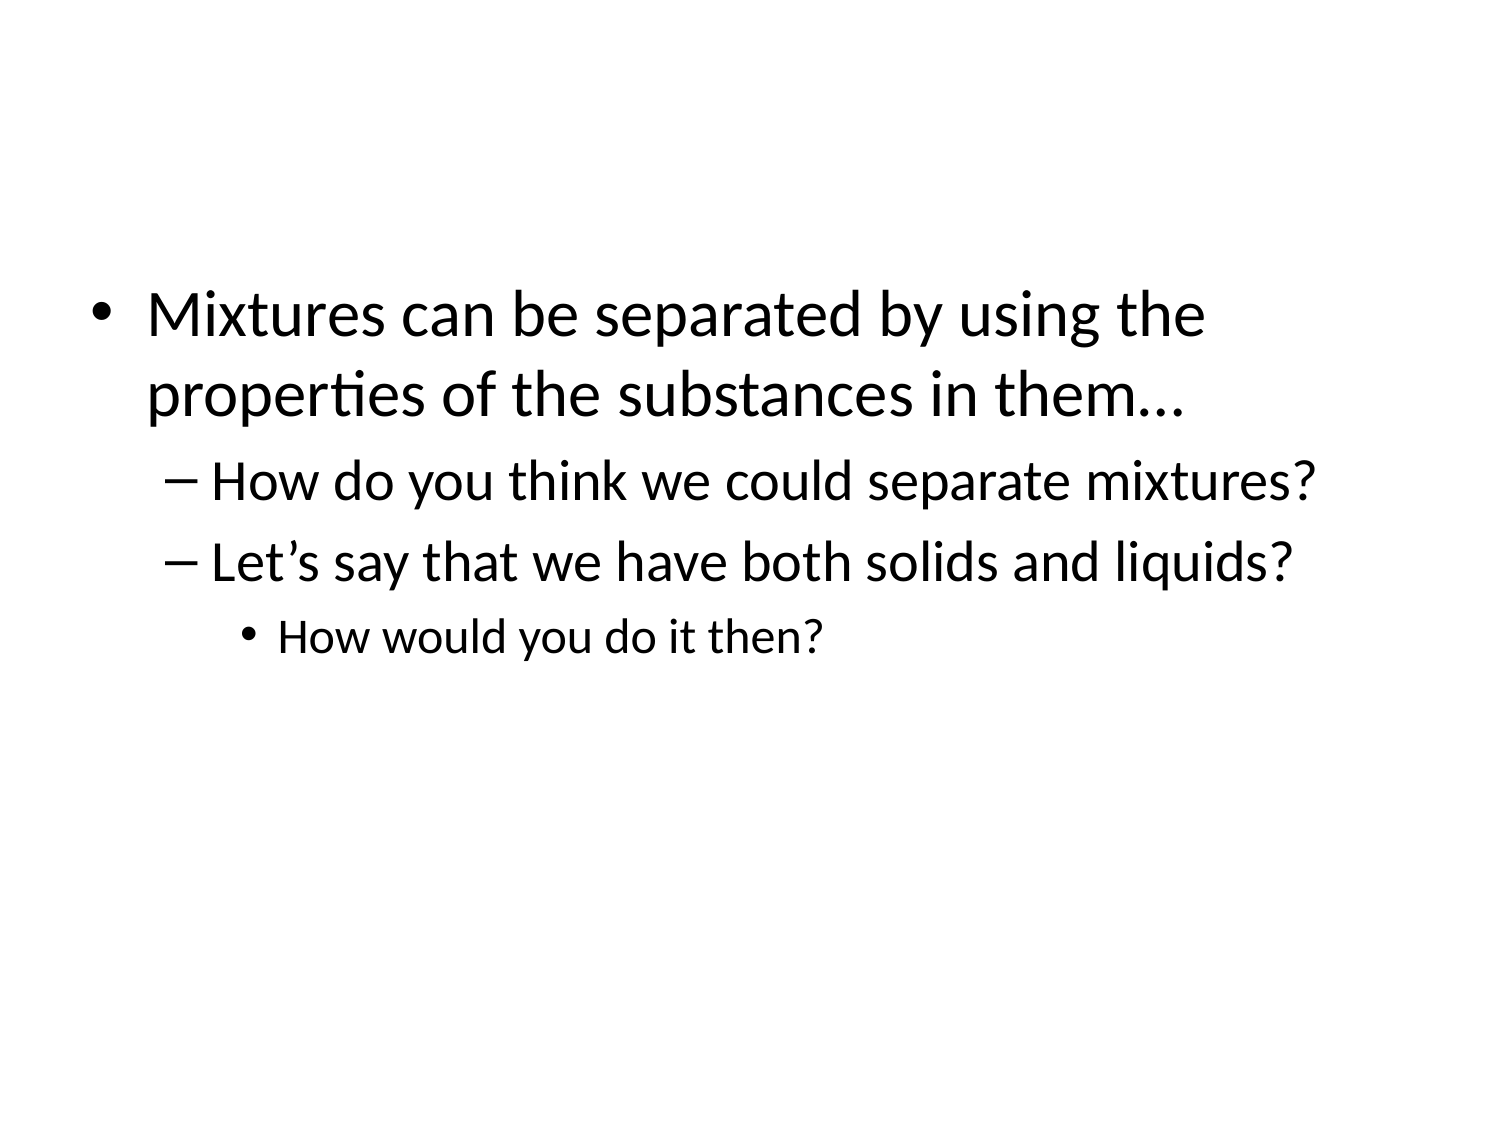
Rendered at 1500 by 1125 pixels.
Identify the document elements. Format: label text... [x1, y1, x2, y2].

list Mixtures can be separated by using the properties of the substances in them… How do you think we could separate mixtures? Let’s say that we have both solids and liquids? How would you do it then? [75, 262, 1425, 1005]
